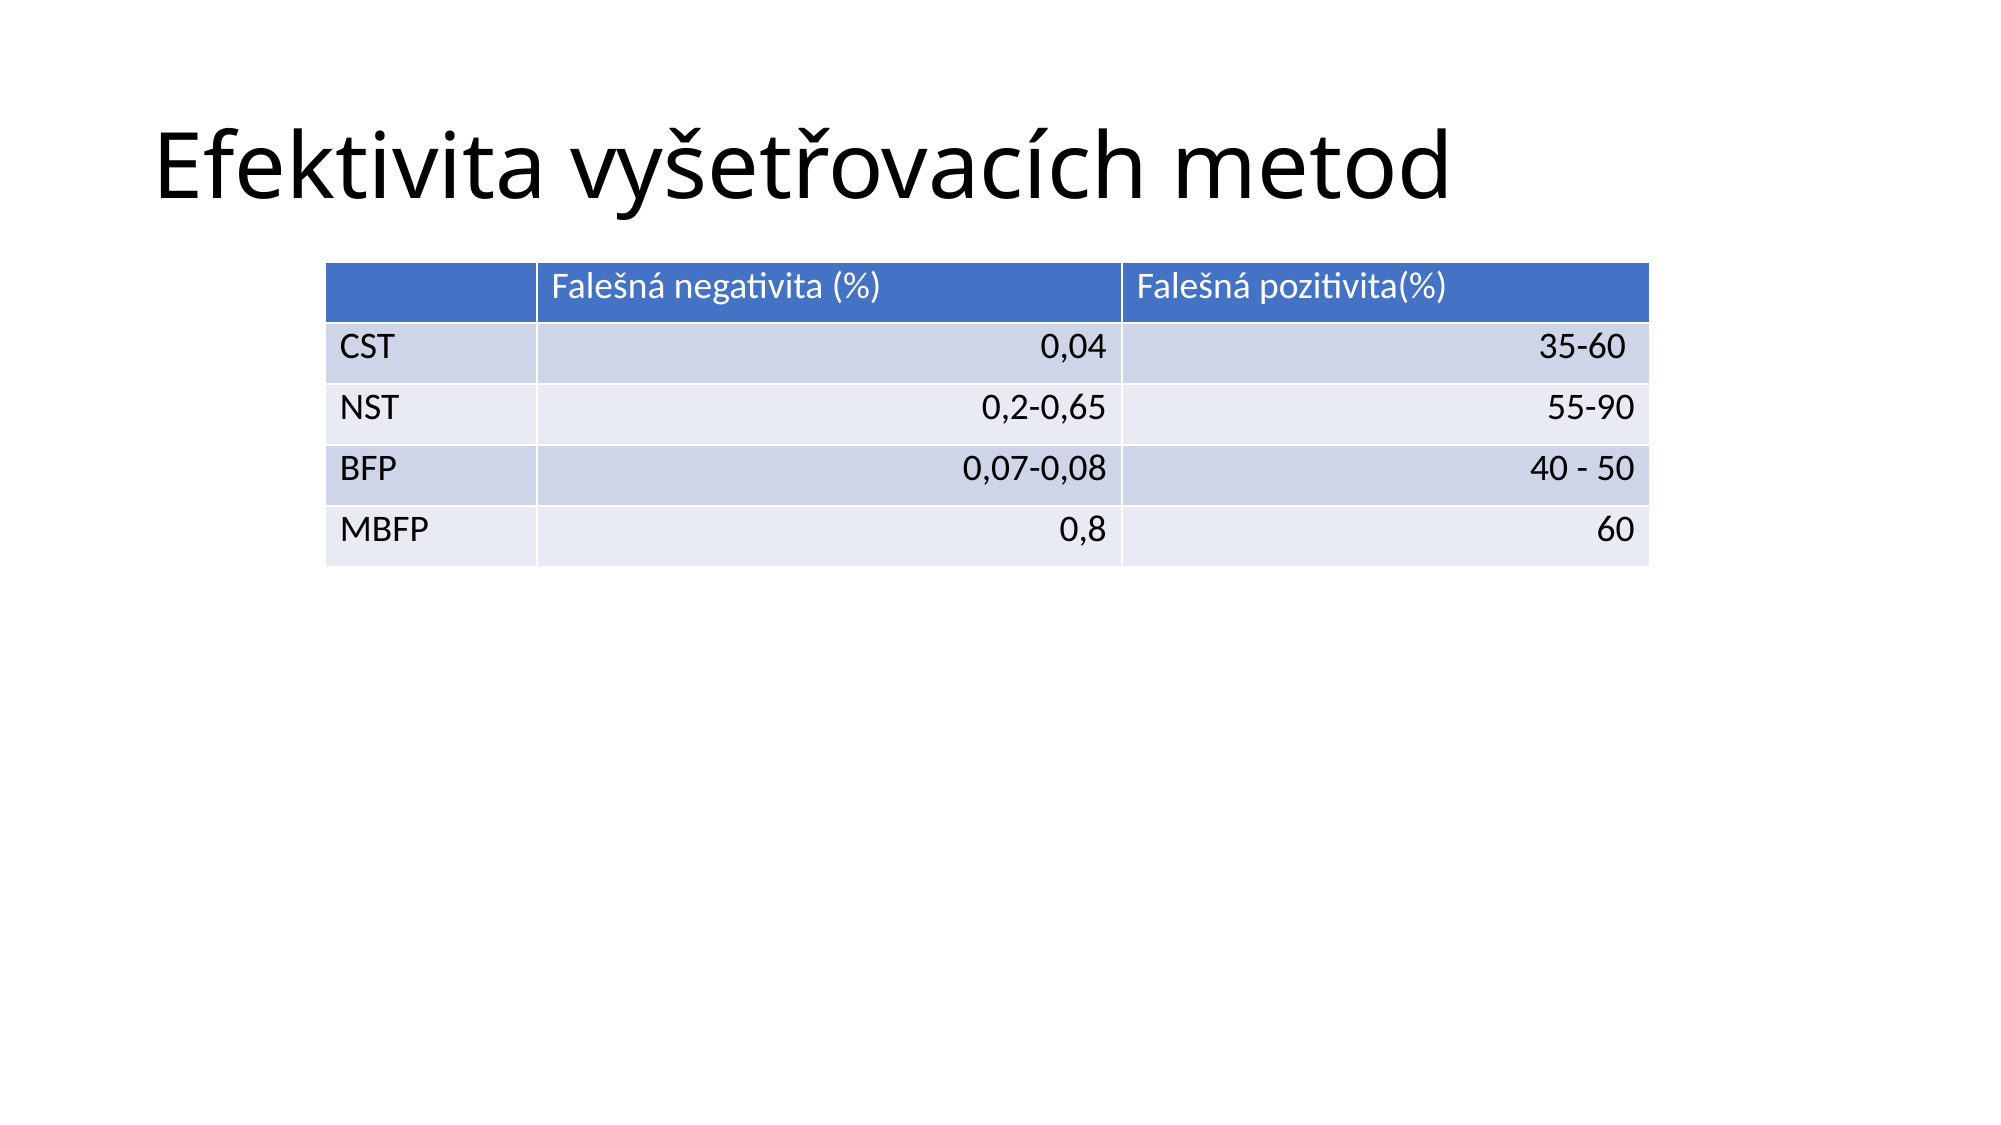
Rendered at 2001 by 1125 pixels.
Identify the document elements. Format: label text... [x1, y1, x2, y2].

table_cell NST [326, 385, 536, 444]
table_header Falešná negativita (%) [538, 263, 1121, 322]
table_cell CST [326, 324, 536, 383]
table_cell MBFP [326, 507, 536, 566]
table_cell 0,07-0,08 [538, 446, 1121, 505]
table_cell 40 - 50 [1123, 446, 1649, 505]
table_cell BFP [326, 446, 536, 505]
title Efektivita vyšetřovacích metod [137, 59, 1863, 278]
table_cell 55-90 [1123, 385, 1649, 444]
table_cell 35-60 [1123, 324, 1649, 383]
table_cell 60 [1123, 507, 1649, 566]
table_cell 0,8 [538, 507, 1121, 566]
table_cell 0,04 [538, 324, 1121, 383]
table_cell 0,2-0,65 [538, 385, 1121, 444]
table_header Falešná pozitivita(%) [1123, 263, 1649, 322]
table_header [326, 263, 536, 322]
